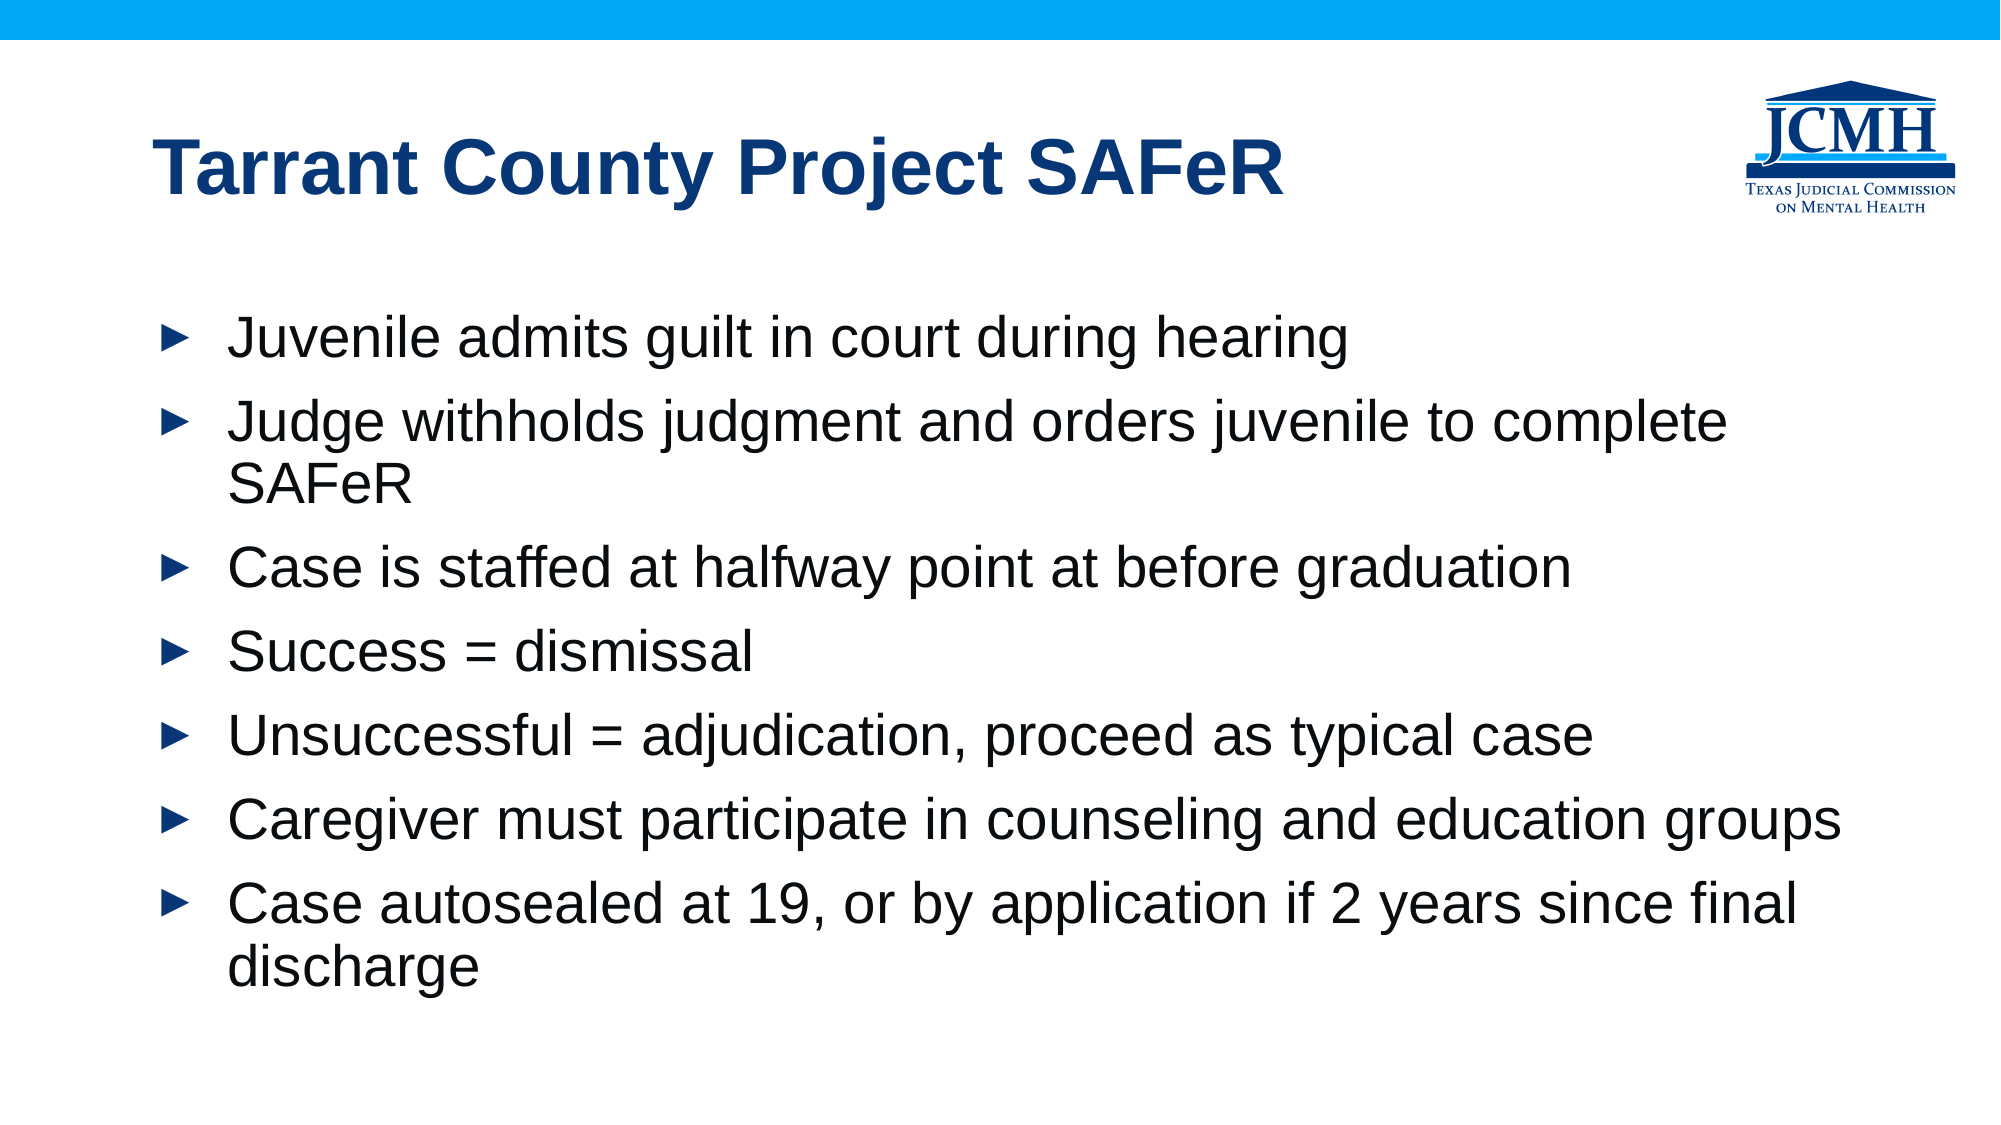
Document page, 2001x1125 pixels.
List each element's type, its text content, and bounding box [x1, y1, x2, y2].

list Juvenile admits guilt in court during hearing Judge withholds judgment and orders juvenile to complete SAFeR Case is staffed at halfway point at before graduation Success = dismissal Unsuccessful = adjudication, proceed as typical case Caregiver must participate in counseling and education groups Case autosealed at 19, or by application if 2 years since final discharge [137, 299, 1863, 1014]
picture [1736, 70, 1965, 223]
title Tarrant County Project SAFeR [137, 59, 1721, 278]
